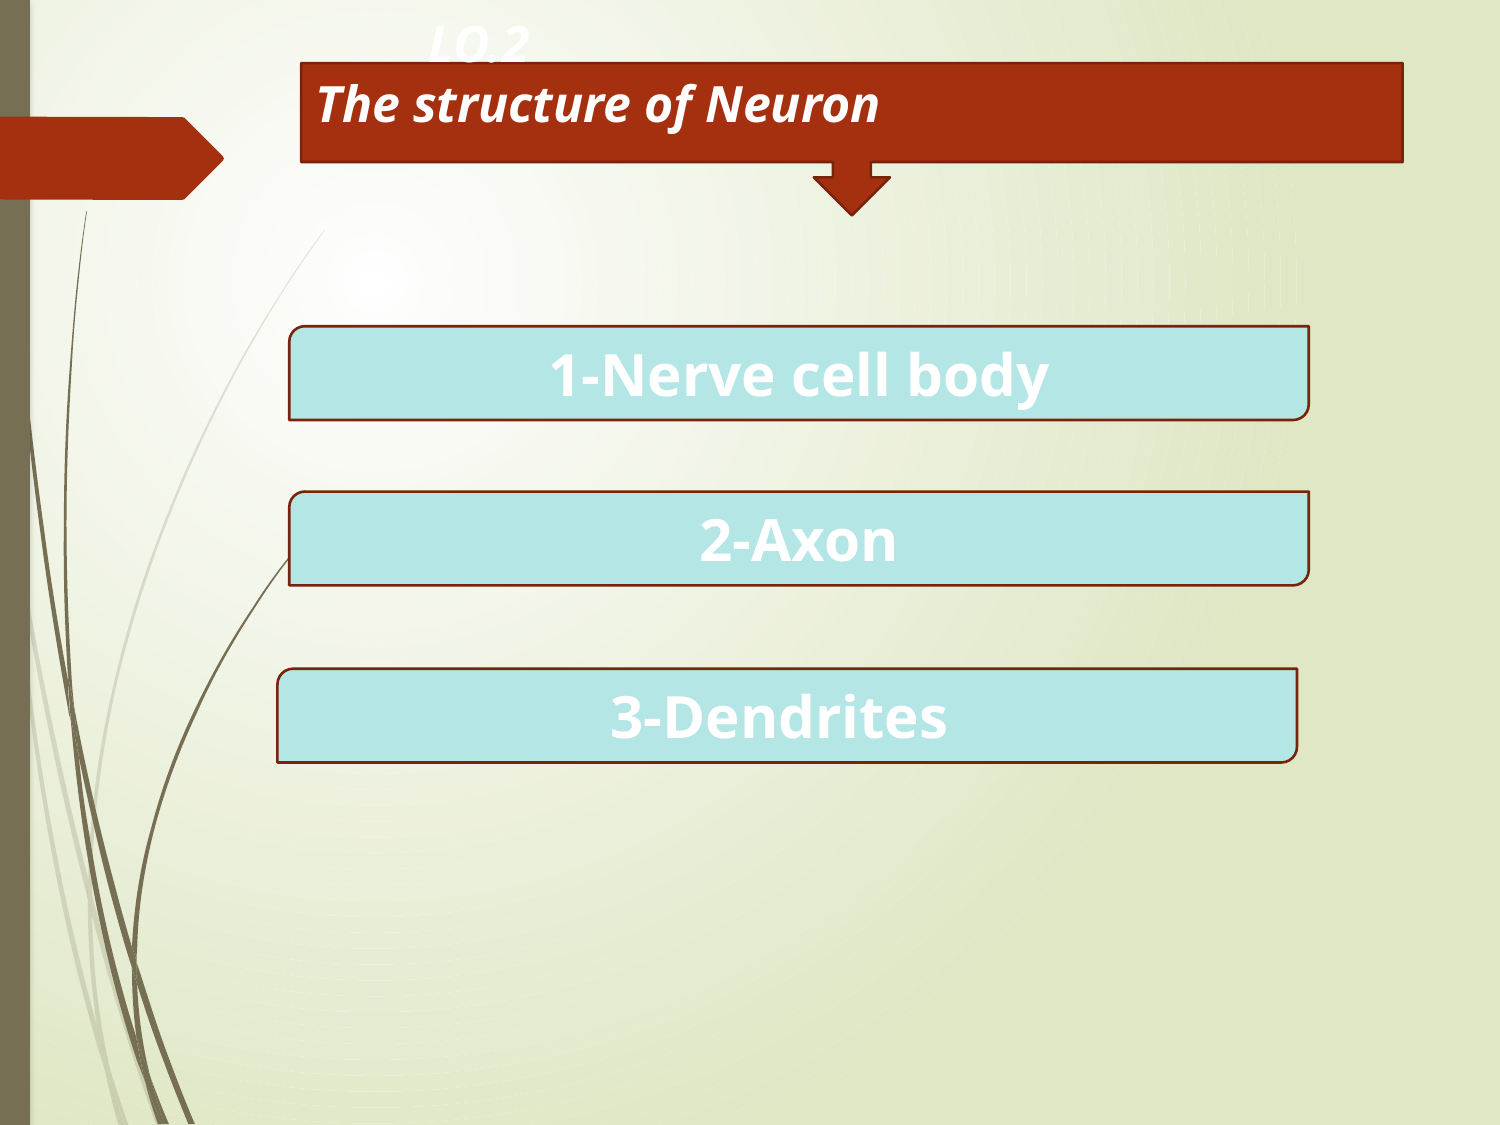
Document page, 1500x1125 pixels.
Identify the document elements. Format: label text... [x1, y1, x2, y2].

text_box 2-Axon [287, 490, 1311, 587]
text_box 3-Dendrites [276, 667, 1299, 764]
text_box [254, 718, 1450, 864]
text_box 1-Nerve cell body [287, 324, 1311, 422]
text_box LO.2 The structure of Neuron [299, 61, 1404, 217]
